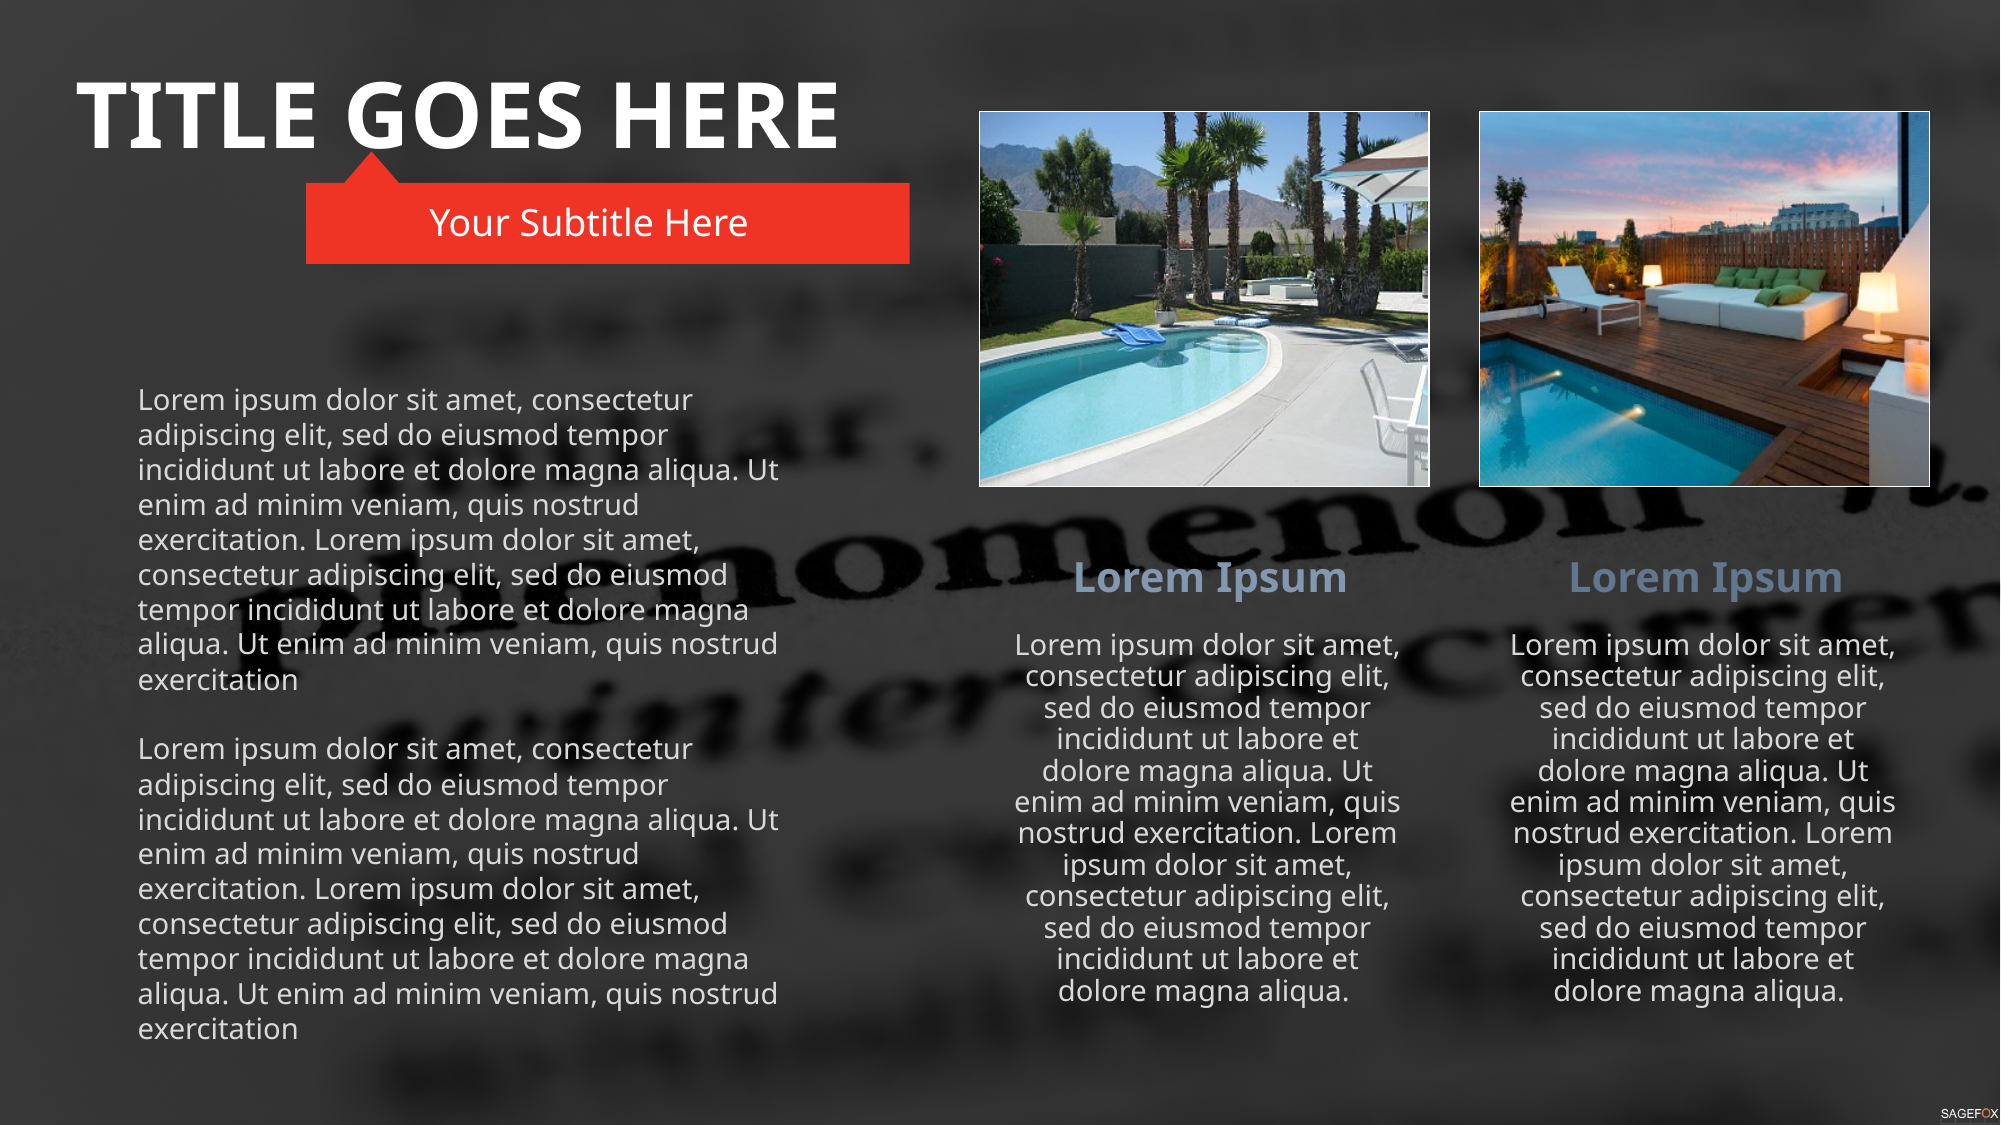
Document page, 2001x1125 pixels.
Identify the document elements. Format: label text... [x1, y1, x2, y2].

text_box Lorem ipsum dolor sit amet, consectetur adipiscing elit, sed do eiusmod tempor incididunt ut labore et dolore magna aliqua. Ut enim ad minim veniam, quis nostrud exercitation. Lorem ipsum dolor sit amet, consectetur adipiscing elit, sed do eiusmod tempor incididunt ut labore et dolore magna aliqua. Ut enim ad minim veniam, quis nostrud exercitation Lorem ipsum dolor sit amet, consectetur adipiscing elit, sed do eiusmod tempor incididunt ut labore et dolore magna aliqua. Ut enim ad minim veniam, quis nostrud exercitation. Lorem ipsum dolor sit amet, consectetur adipiscing elit, sed do eiusmod tempor incididunt ut labore et dolore magna aliqua. Ut enim ad minim veniam, quis nostrud exercitation [122, 373, 798, 1125]
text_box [306, 151, 910, 264]
text_box [1478, 110, 1930, 487]
picture [0, 0, 2001, 1125]
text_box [1013, 543, 1404, 1006]
text_box TITLE GOES HERE [60, 49, 965, 175]
text_box [978, 110, 1430, 487]
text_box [1509, 543, 1900, 1006]
